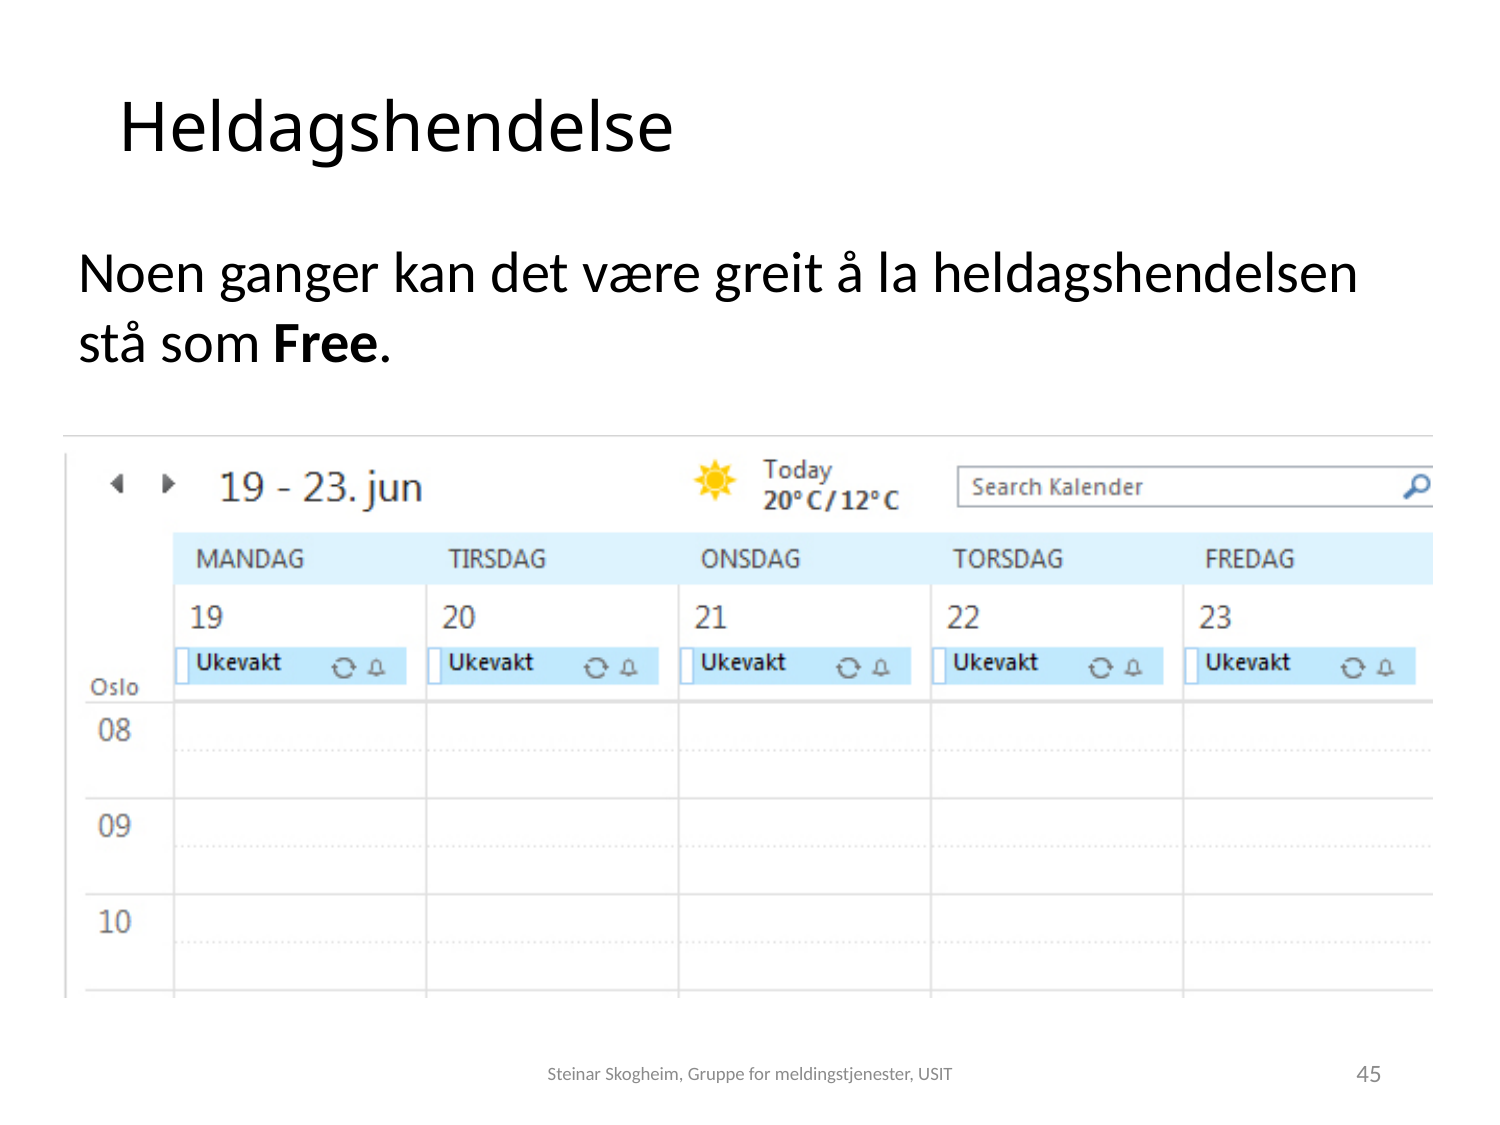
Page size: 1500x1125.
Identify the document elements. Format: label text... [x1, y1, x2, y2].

picture [63, 435, 1433, 998]
footer Steinar Skogheim, Gruppe for meldingstjenester, USIT [496, 1042, 1004, 1103]
slide_number 45 [1059, 1042, 1397, 1103]
text_box Noen ganger kan det være greit å la heldagshendelsen stå som Free. [63, 226, 1433, 382]
title Heldagshendelse [103, 59, 1397, 200]
